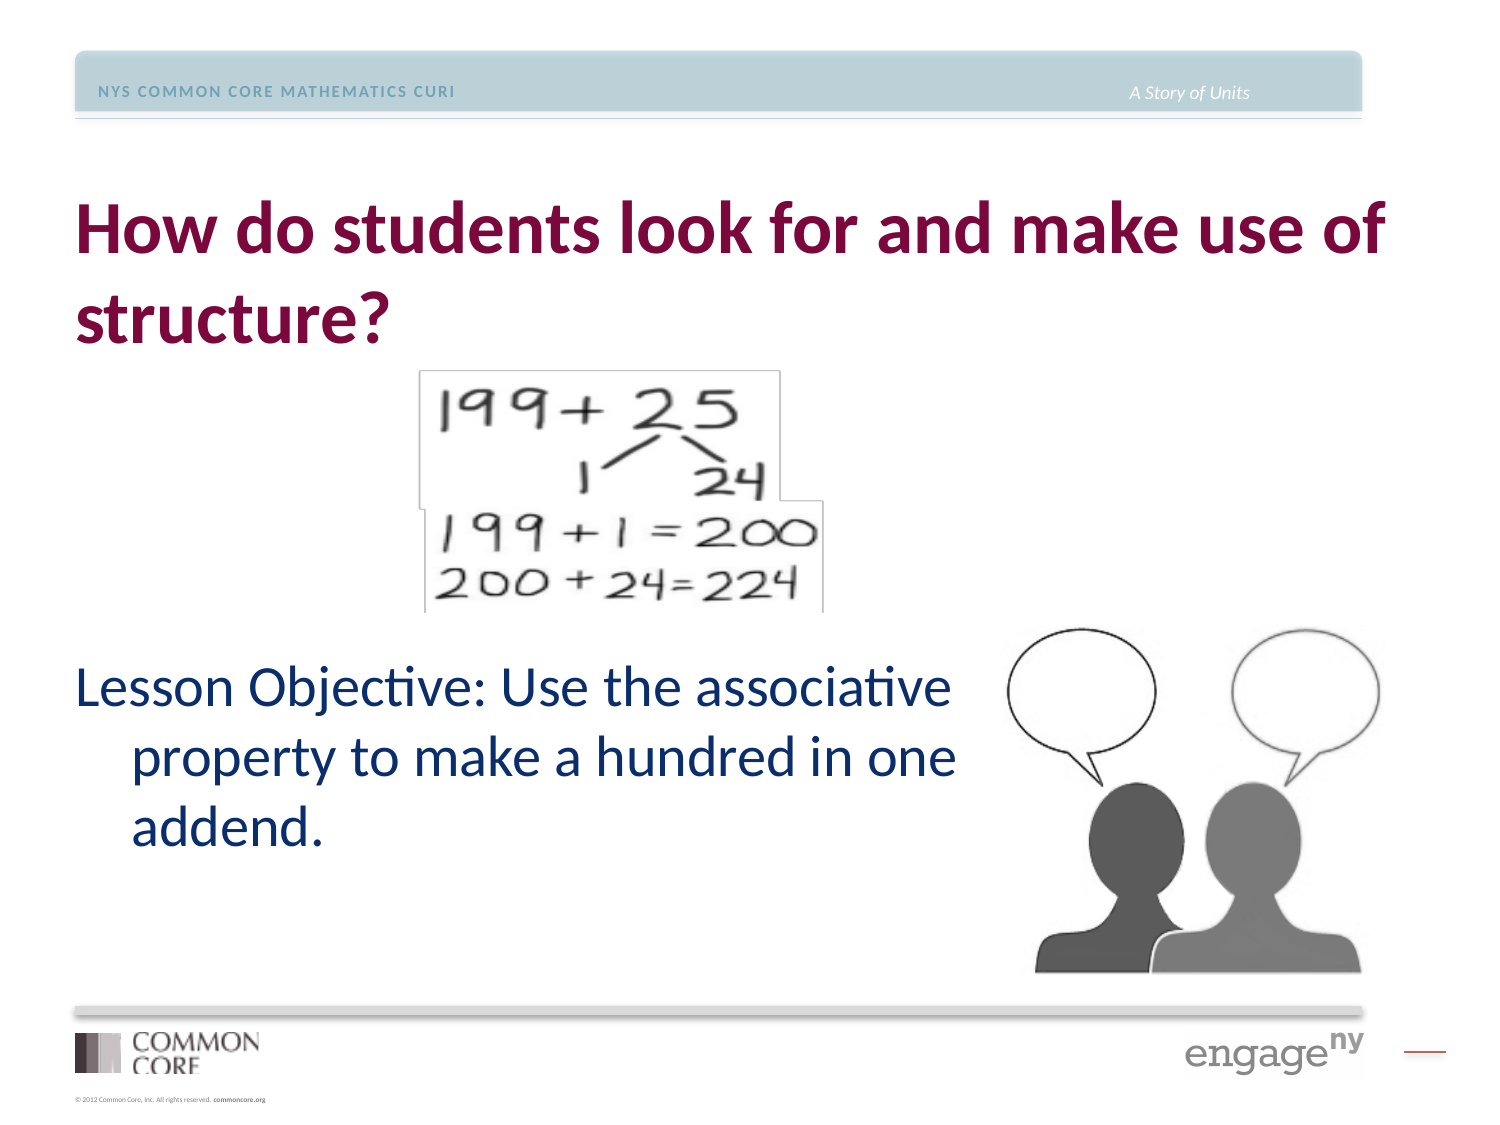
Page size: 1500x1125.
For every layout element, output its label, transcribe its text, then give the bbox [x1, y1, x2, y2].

picture [391, 366, 832, 613]
title How do students look for and make use of structure? [74, 178, 1426, 315]
picture [1002, 625, 1385, 975]
list Lesson Objective: Use the associative property to make a hundred in one addend. [74, 313, 1009, 974]
